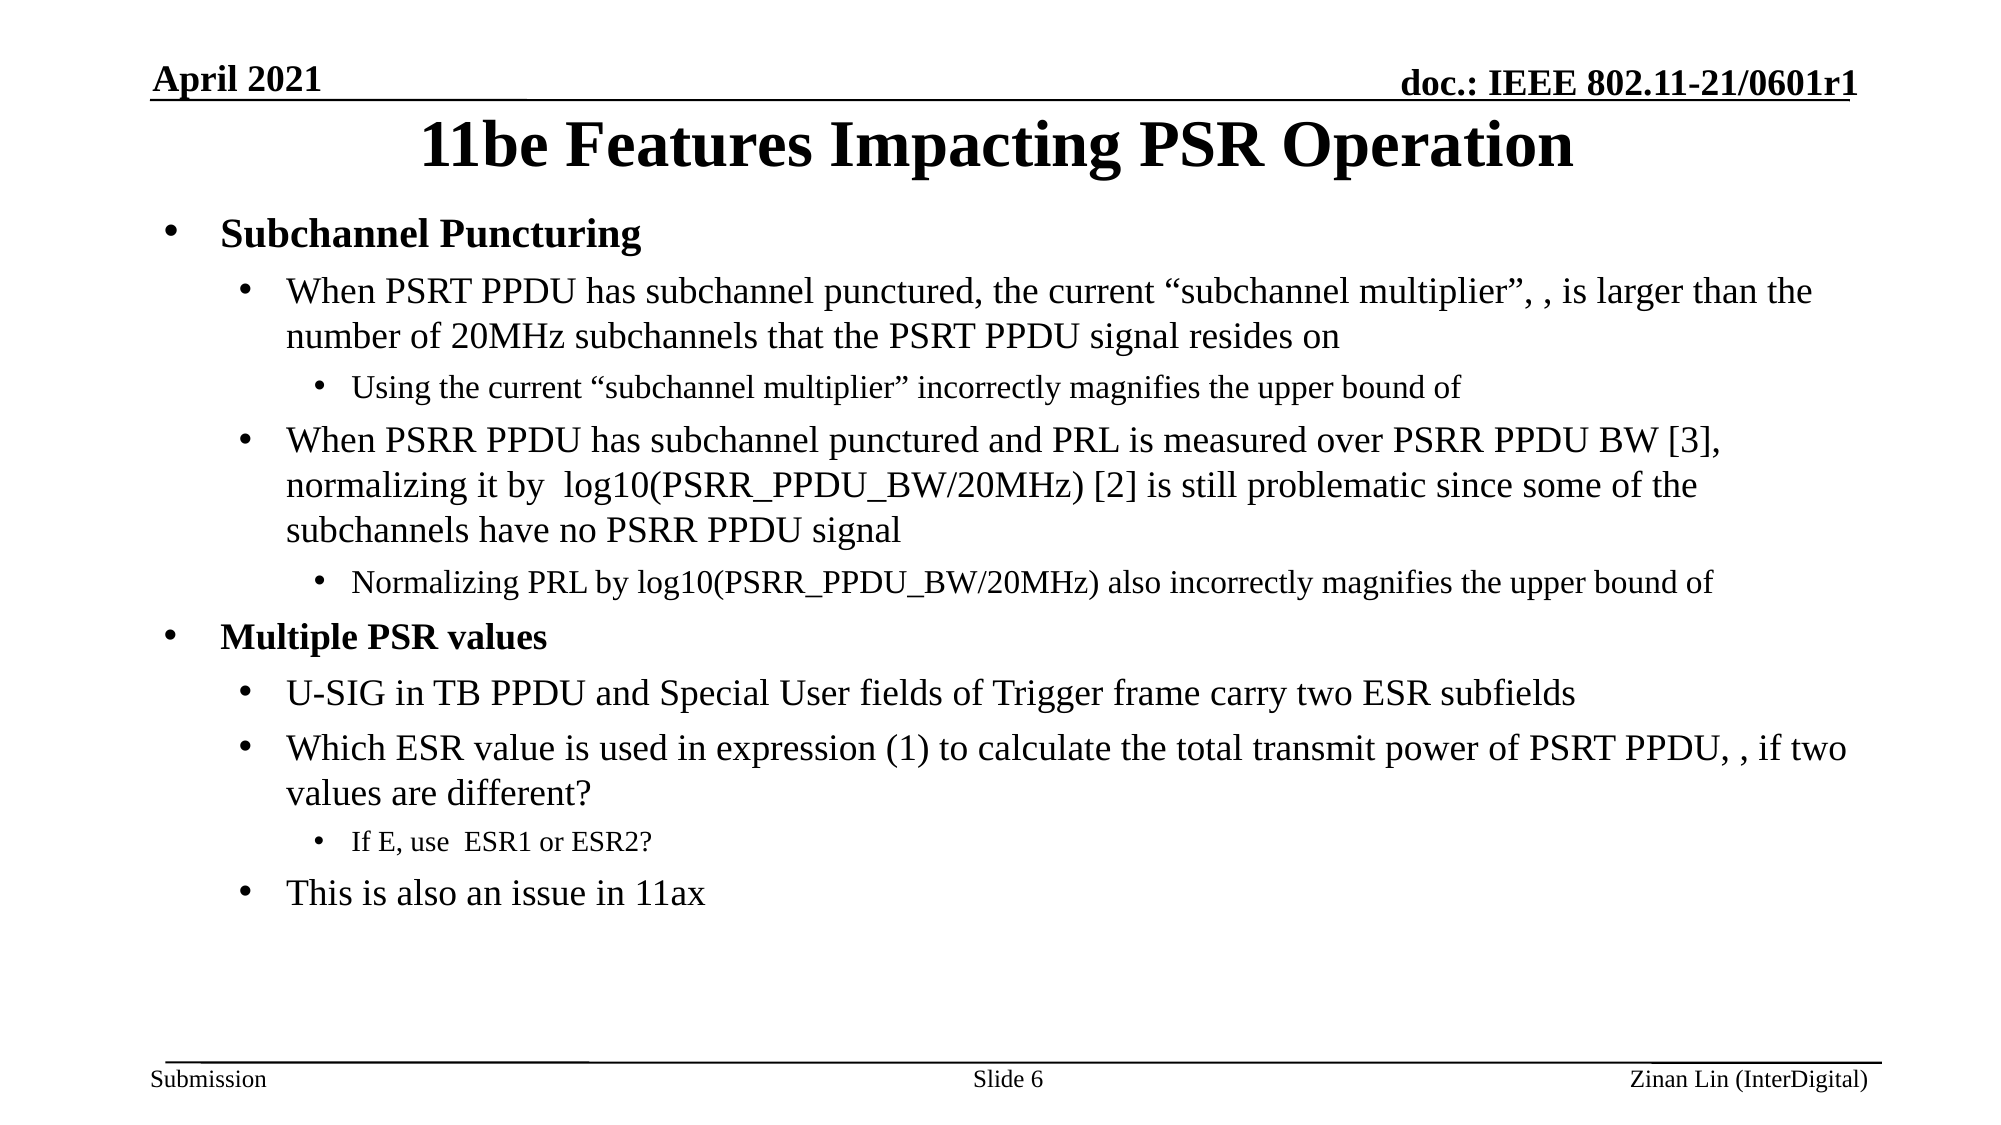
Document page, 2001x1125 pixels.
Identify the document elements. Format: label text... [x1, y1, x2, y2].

footer Zinan Lin (InterDigital) [1171, 1061, 1869, 1093]
title 11be Features Impacting PSR Operation [147, 81, 1848, 199]
slide_number Slide 6 [950, 1061, 1067, 1123]
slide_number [152, 54, 563, 100]
